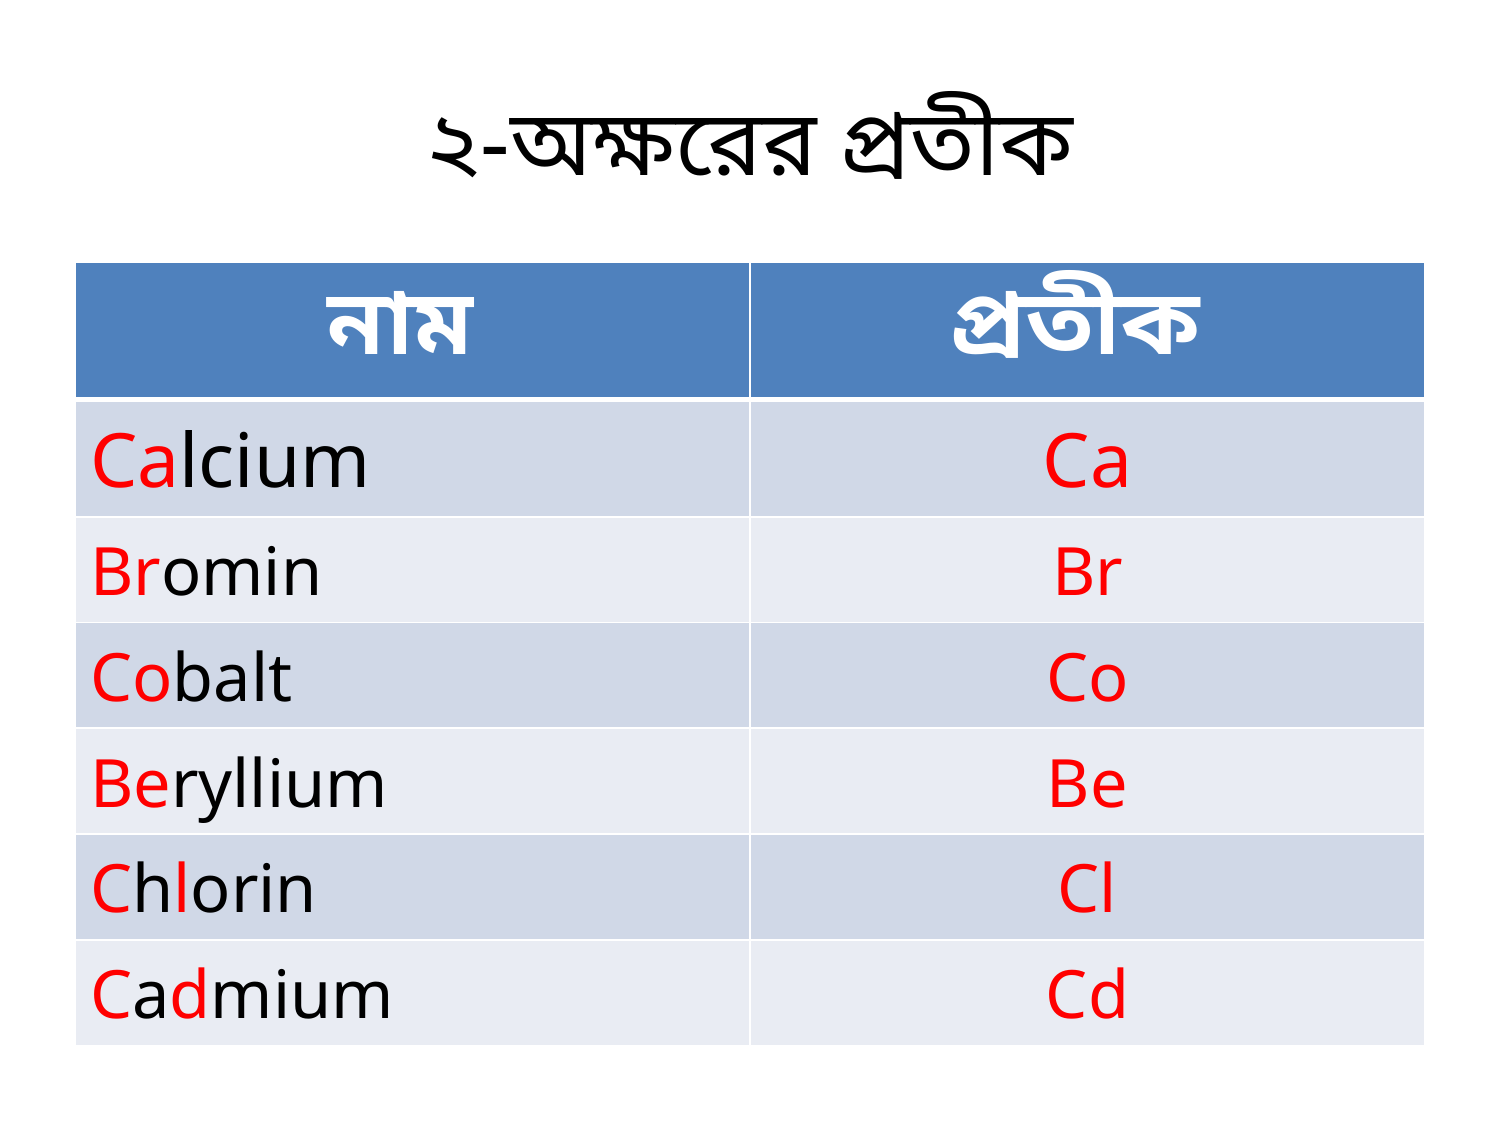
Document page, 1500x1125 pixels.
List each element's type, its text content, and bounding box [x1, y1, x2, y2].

table_cell Cd [751, 941, 1424, 1045]
table_cell Calcium [76, 402, 749, 516]
table_cell Beryllium [76, 729, 749, 833]
table_cell Cadmium [76, 941, 749, 1045]
title ২-অক্ষরের প্রতীক [75, 45, 1425, 233]
table_header নাম [76, 263, 749, 397]
table_cell Br [751, 518, 1424, 622]
table_cell Cobalt [76, 623, 749, 727]
table_cell Cl [751, 835, 1424, 939]
table_cell Be [751, 729, 1424, 833]
table_header প্রতীক [751, 263, 1424, 397]
table_cell Bromin [76, 518, 749, 622]
table_cell Chlorin [76, 835, 749, 939]
table_cell Co [751, 623, 1424, 727]
table_cell Ca [751, 402, 1424, 516]
